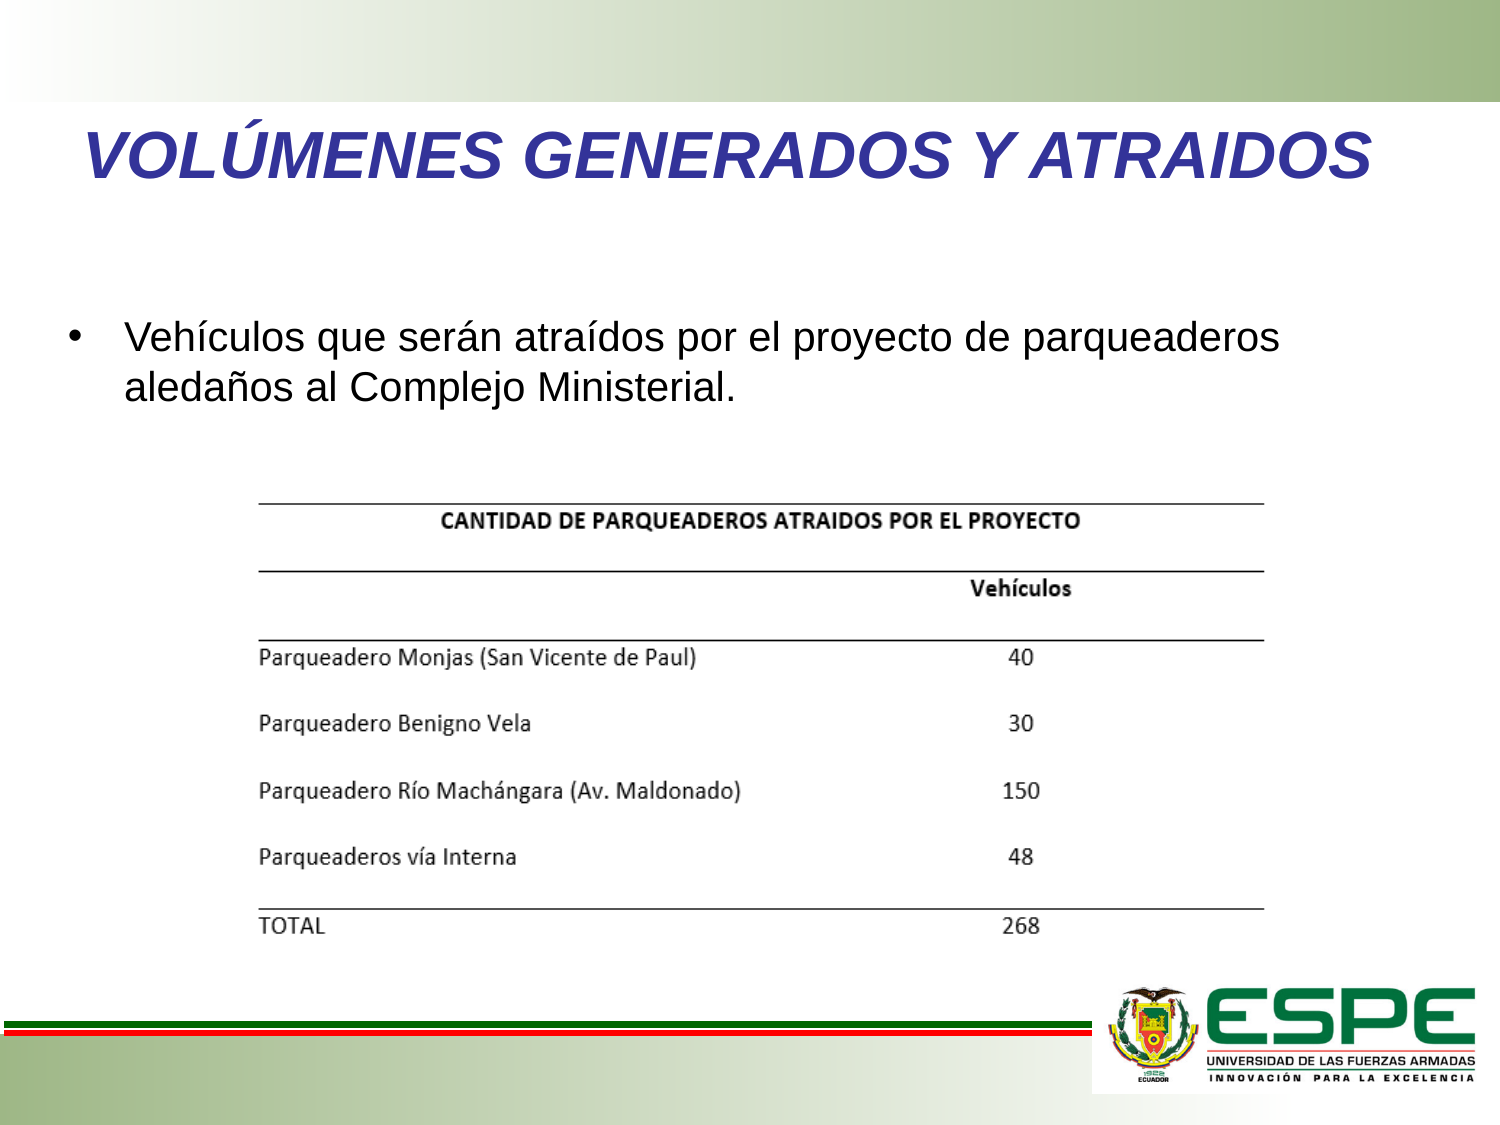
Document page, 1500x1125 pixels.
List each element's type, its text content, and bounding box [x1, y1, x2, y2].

title VOLÚMENES GENERADOS Y ATRAIDOS [53, 104, 1404, 224]
text_box Vehículos que serán atraídos por el proyecto de parqueaderos aledaños al Complejo Ministerial. [53, 302, 1459, 418]
picture [253, 499, 1483, 1095]
